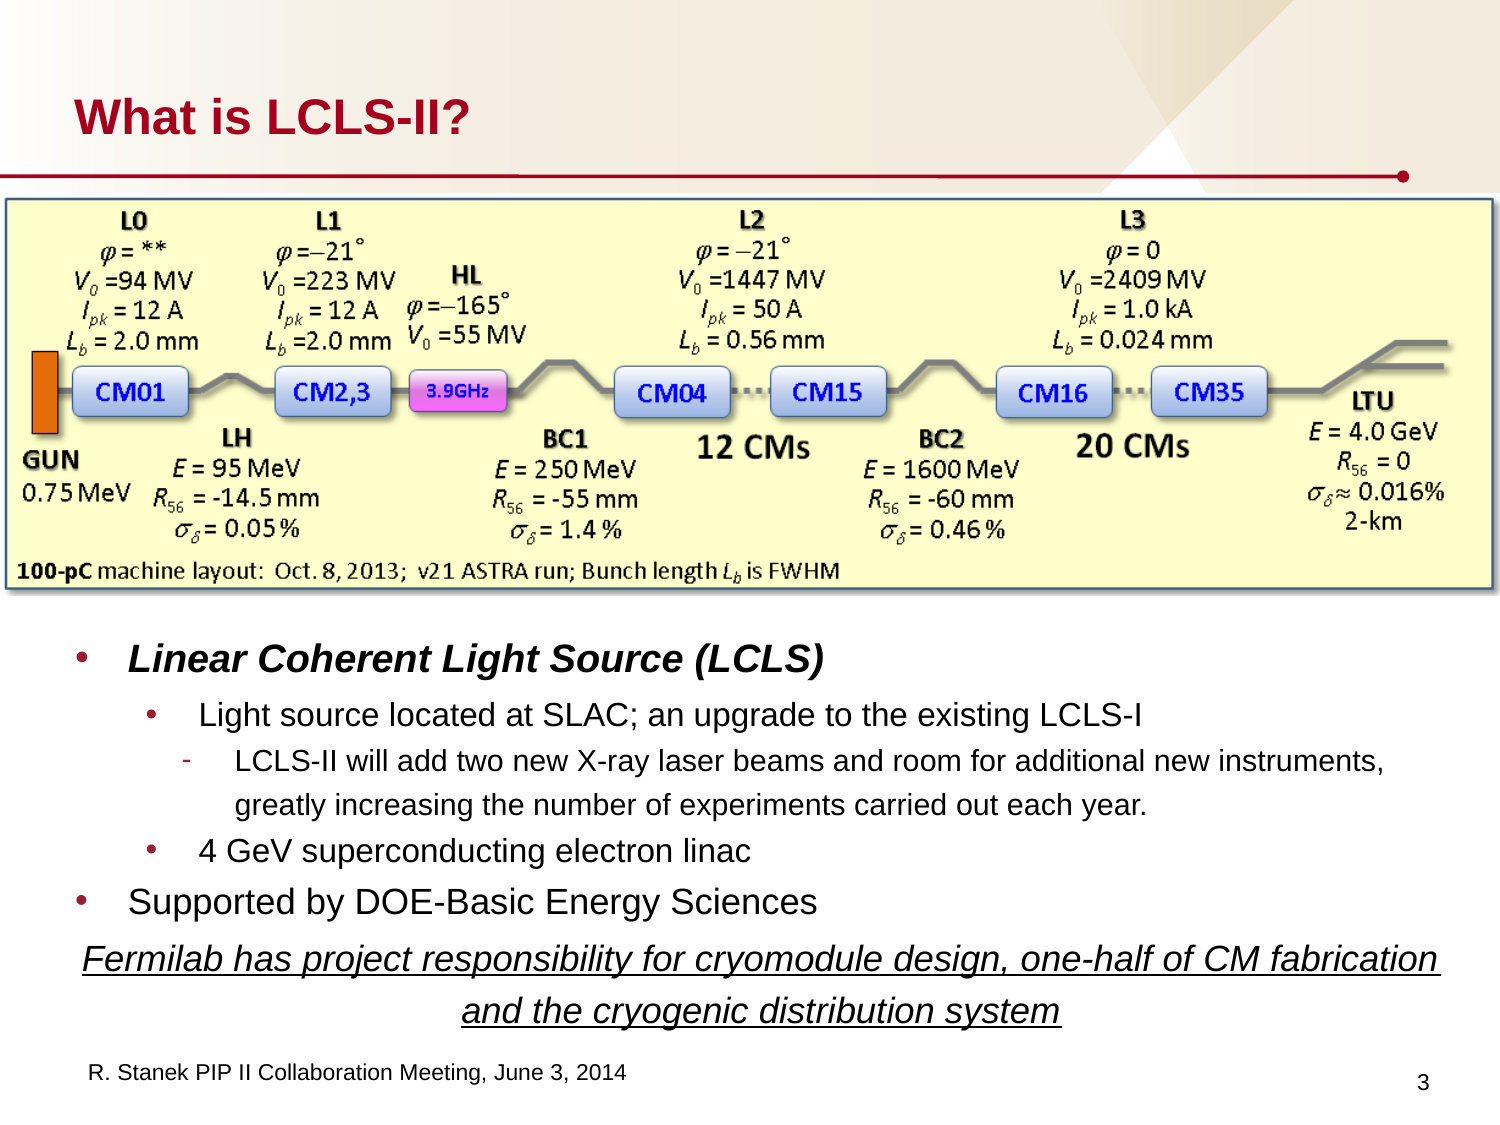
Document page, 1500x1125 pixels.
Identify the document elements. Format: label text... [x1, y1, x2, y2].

title What is LCLS-II? [74, 21, 1404, 145]
footer R. Stanek PIP II Collaboration Meeting, June 3, 2014 [73, 1050, 750, 1102]
list Linear Coherent Light Source (LCLS) Light source located at SLAC; an upgrade to the existing LCLS-I LCLS-II will add two new X-ray laser beams and room for additional new instruments, greatly increasing the number of experiments carried out each year. 4 GeV superconducting electron linac Supported by DOE-Basic Energy Sciences Fermilab has project responsibility for cryomodule design, one-half of CM fabrication and the cryogenic distribution system [75, 623, 1448, 1035]
picture [0, 0, 1500, 596]
slide_number 3 [1405, 1036, 1458, 1125]
